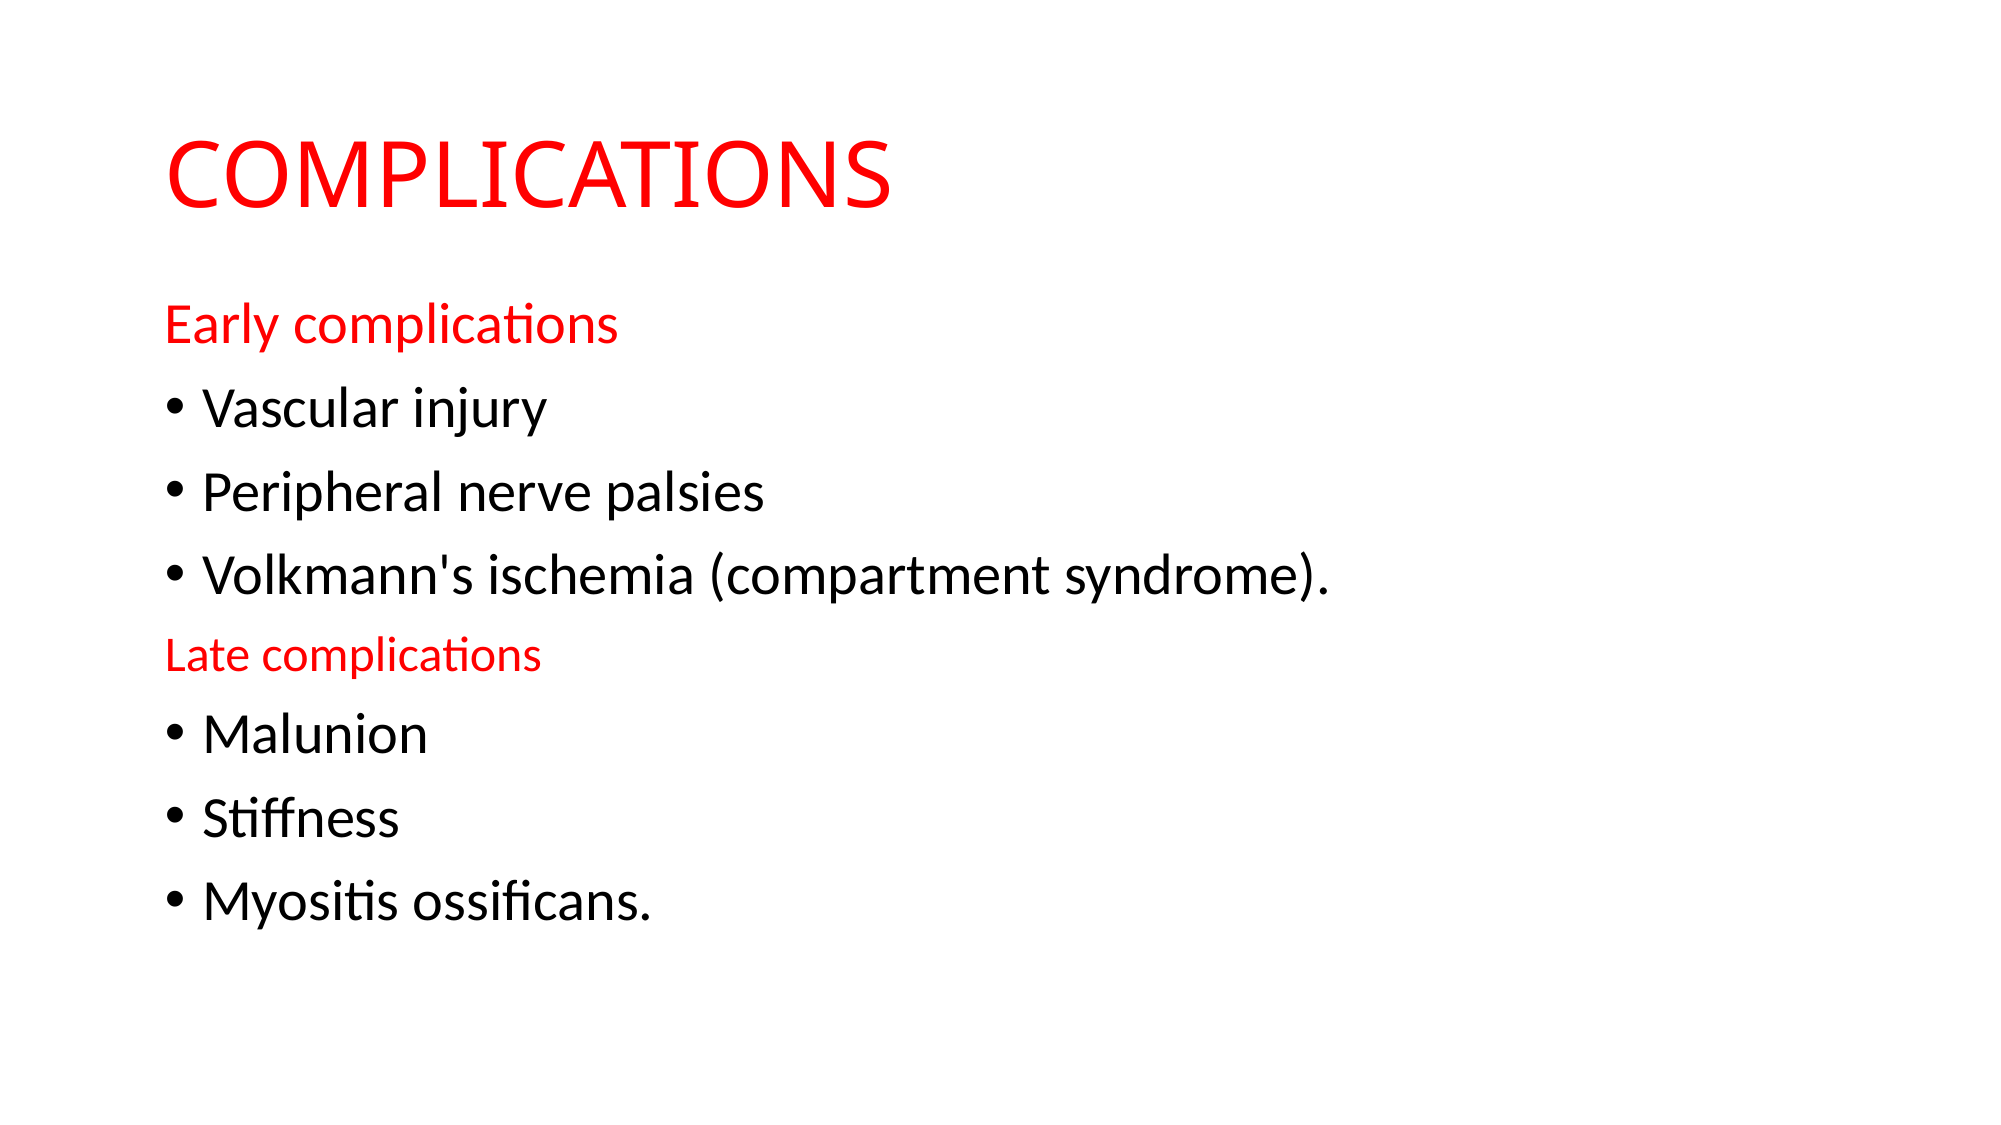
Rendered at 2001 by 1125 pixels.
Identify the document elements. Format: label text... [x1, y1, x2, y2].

title COMPLICATIONS [149, 68, 1849, 286]
list Early complications Vascular injury Peripheral nerve palsies Volkmann's ischemia (compartment syndrome). Late complications Malunion Stiffness Myositis ossificans. [149, 286, 1849, 950]
